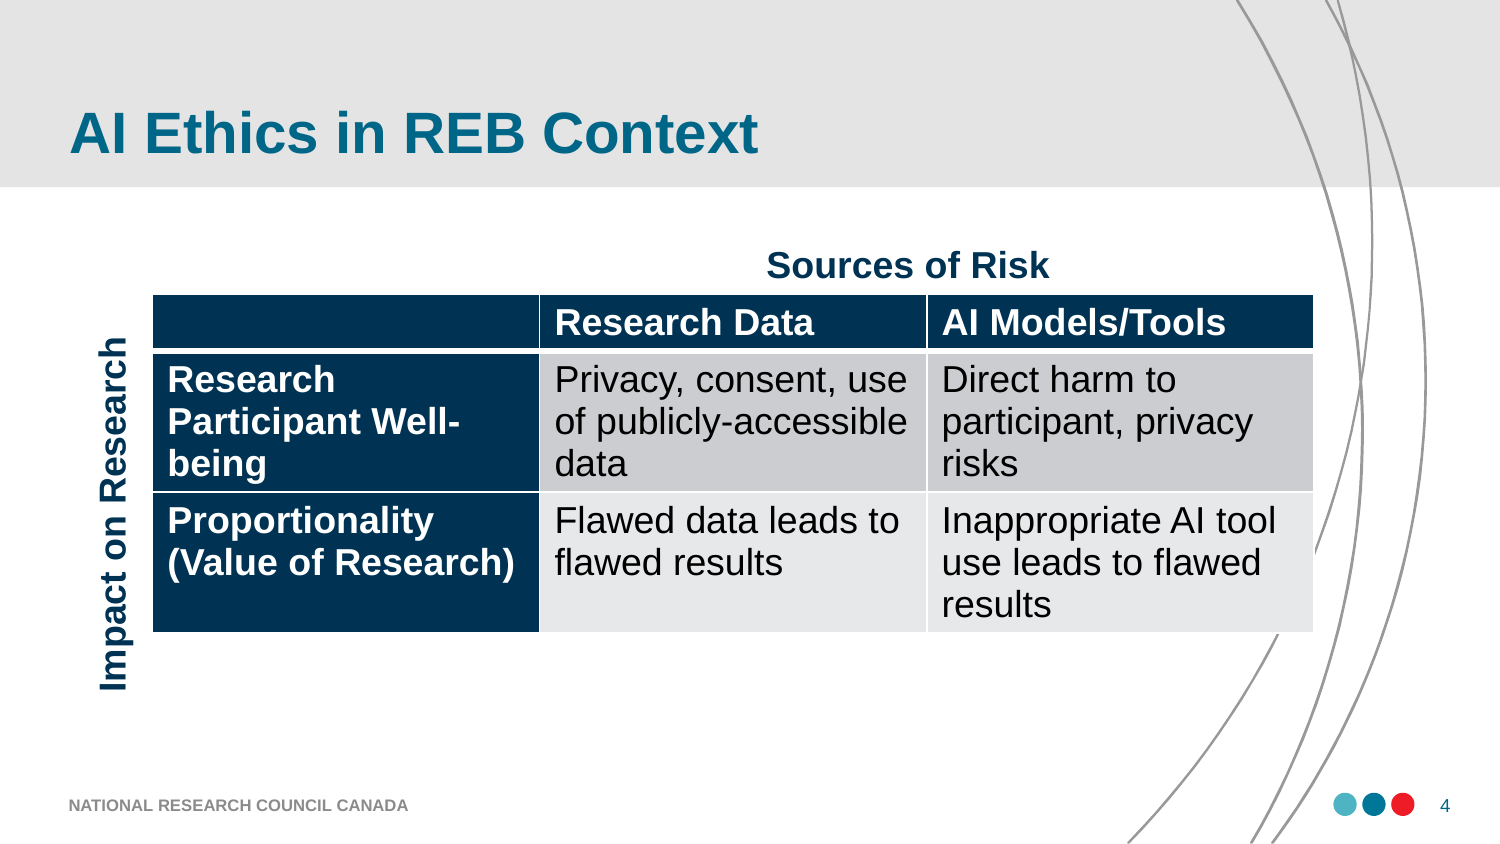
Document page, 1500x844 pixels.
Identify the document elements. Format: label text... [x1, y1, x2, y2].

table_cell Inappropriate AI tool use leads to flawed results [928, 493, 1313, 632]
table_header Research Data [540, 295, 926, 348]
table_cell Research Participant Well-being [153, 354, 539, 491]
table_cell Direct harm to participant, privacy risks [928, 354, 1313, 491]
table_cell Privacy, consent, use of publicly-accessible data [540, 354, 926, 491]
table_cell Proportionality (Value of Research) [153, 493, 539, 632]
text_box Sources of Risk [751, 233, 1065, 293]
title AI Ethics in REB Context [69, 42, 1201, 166]
slide_number 3 [1425, 782, 1500, 827]
table_header [153, 295, 539, 348]
text_box Impact on Research [80, 321, 141, 708]
table_header AI Models/Tools [928, 295, 1313, 348]
footer NATIONAL RESEARCH COUNCIL CANADA [53, 782, 983, 828]
table_cell Flawed data leads to flawed results [540, 493, 926, 632]
